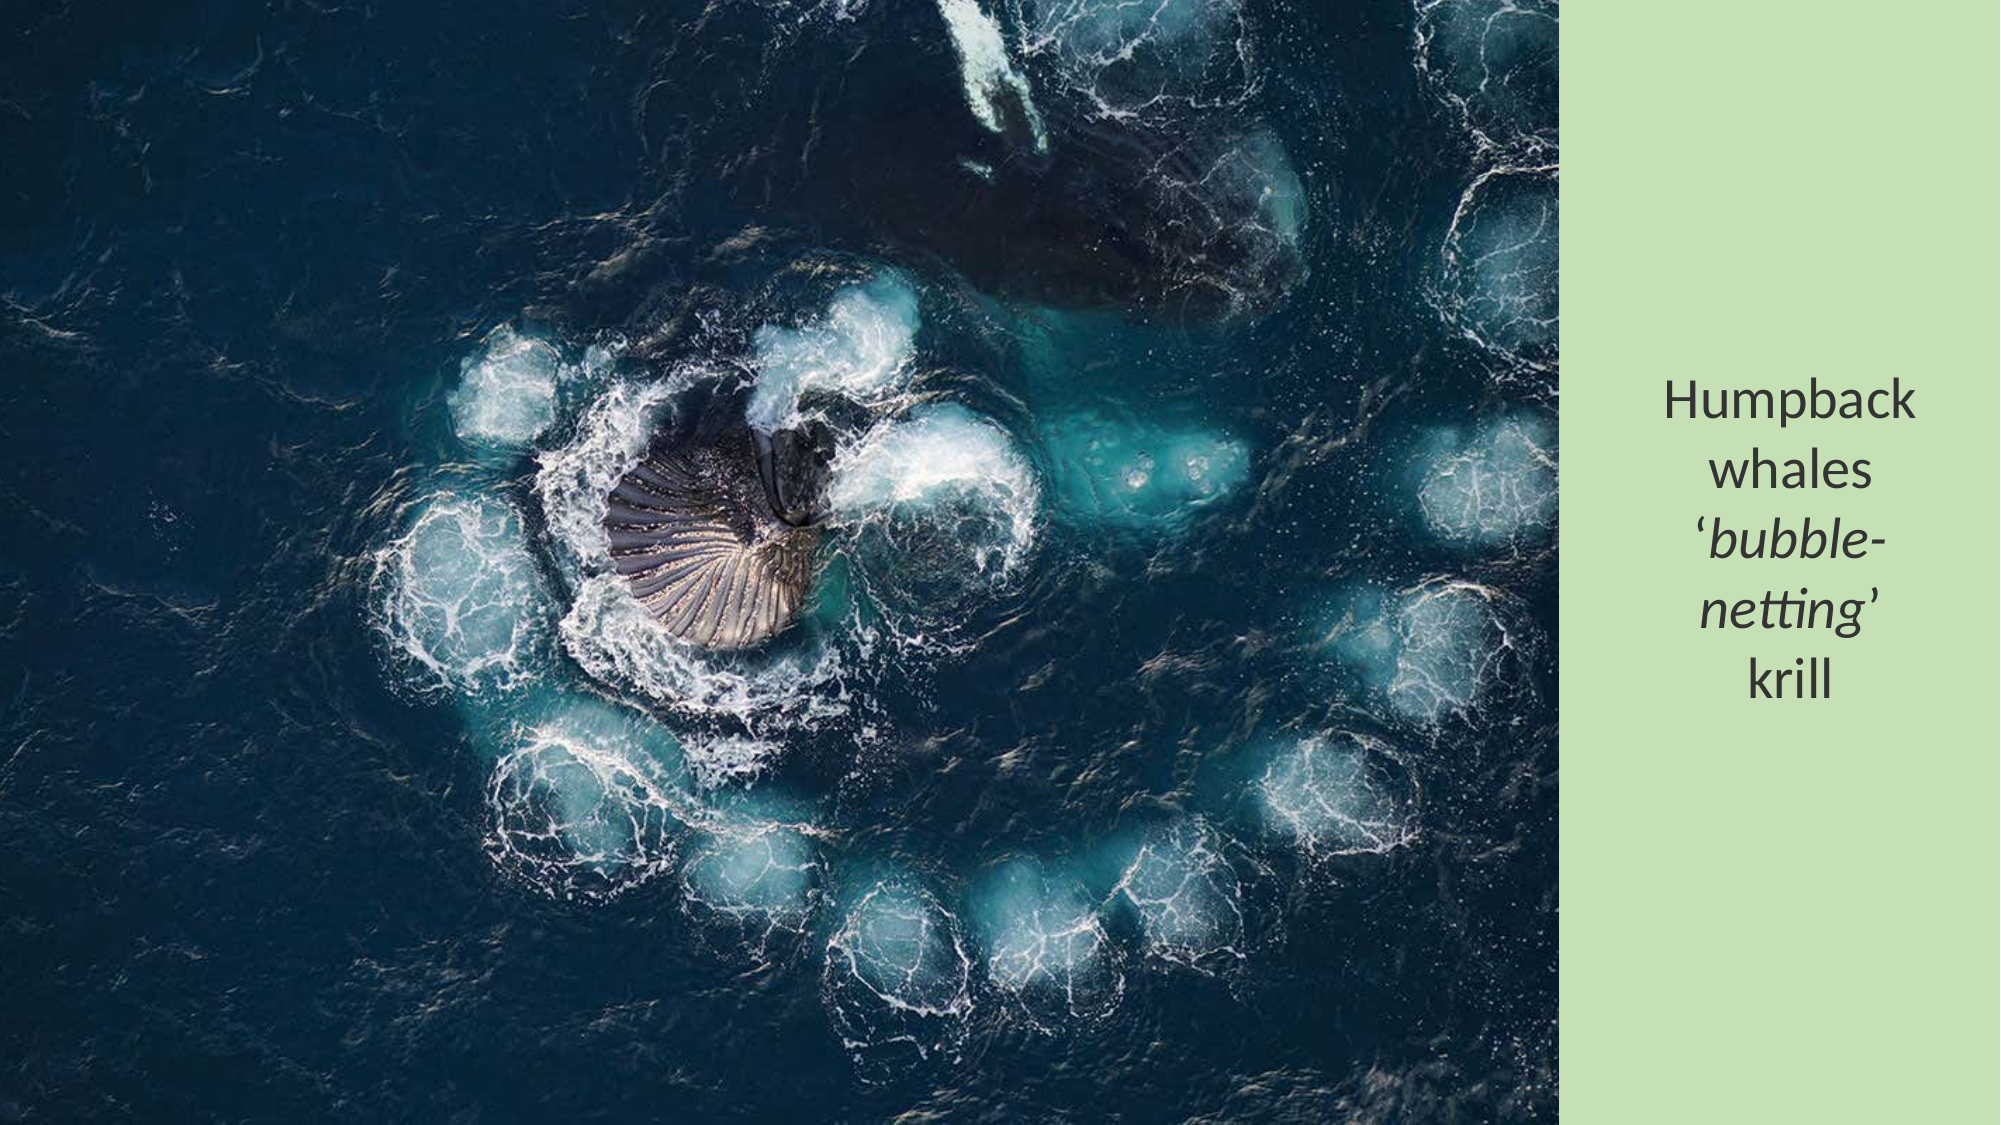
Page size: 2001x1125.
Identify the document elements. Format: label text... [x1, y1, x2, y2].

picture [0, 0, 1559, 1125]
text_box Humpback whales ‘bubble-netting’ krill [1641, 352, 1940, 718]
